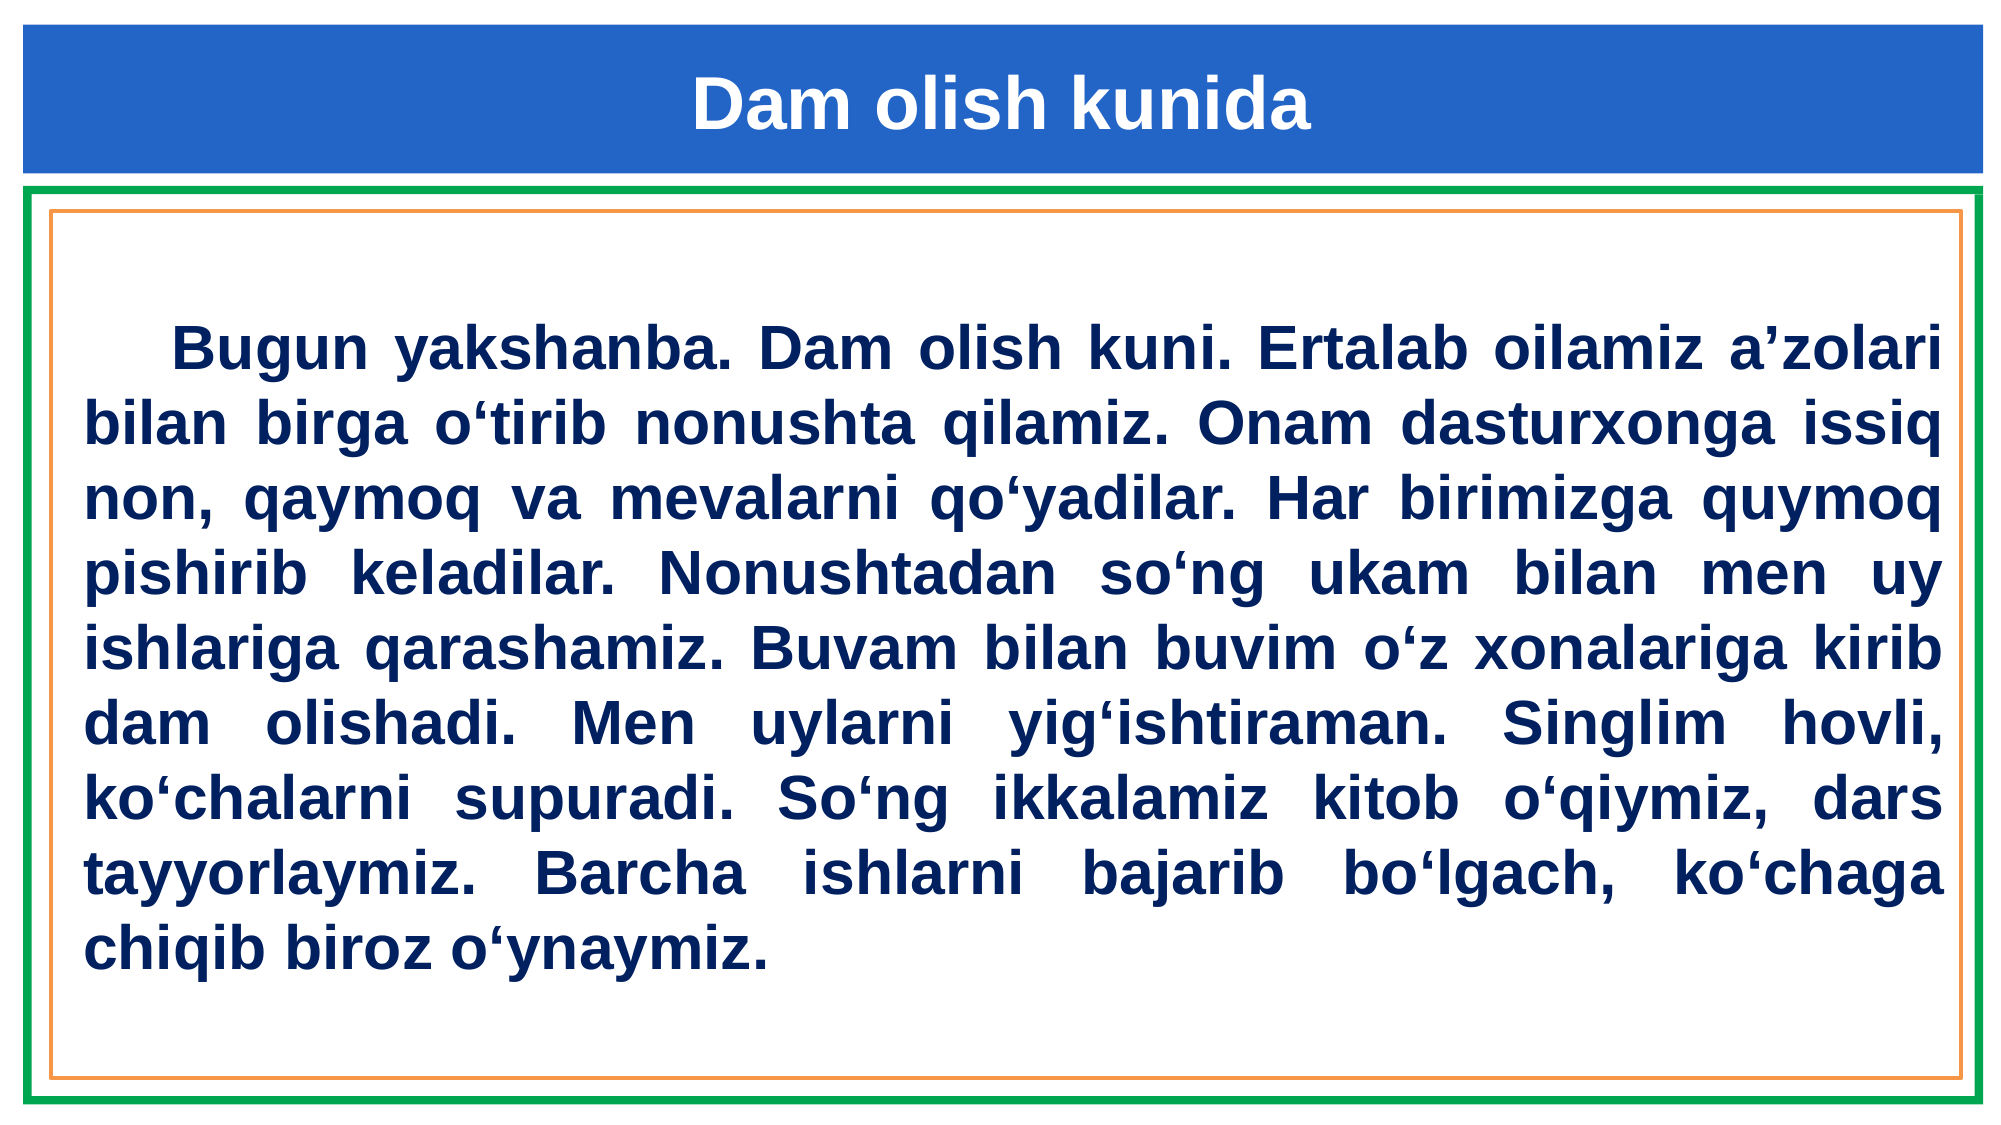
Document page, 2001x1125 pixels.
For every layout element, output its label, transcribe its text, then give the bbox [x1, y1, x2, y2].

text_box Bugun yakshanba. Dam olish kuni. Ertalab oilamiz a’zolari bilan birga o‘tirib nonushta qilamiz. Onam dasturxonga issiq non, qaymoq va mevalarni qo‘yadilar. Har birimizga quymoq pishirib keladilar. Nonushtadan so‘ng ukam bilan men uy ishlariga qarashamiz. Buvam bilan buvim o‘z xonalariga kirib dam olishadi. Men uylarni yig‘ishtiraman. Singlim hovli, ko‘chalarni supuradi. So‘ng ikkalamiz kitob o‘qiymiz, dars tayyorlaymiz. Barcha ishlarni bajarib bo‘lgach, ko‘chaga chiqib biroz o‘ynaymiz. [49, 209, 1963, 1080]
text_box Dam olish kunida [125, 52, 1878, 163]
